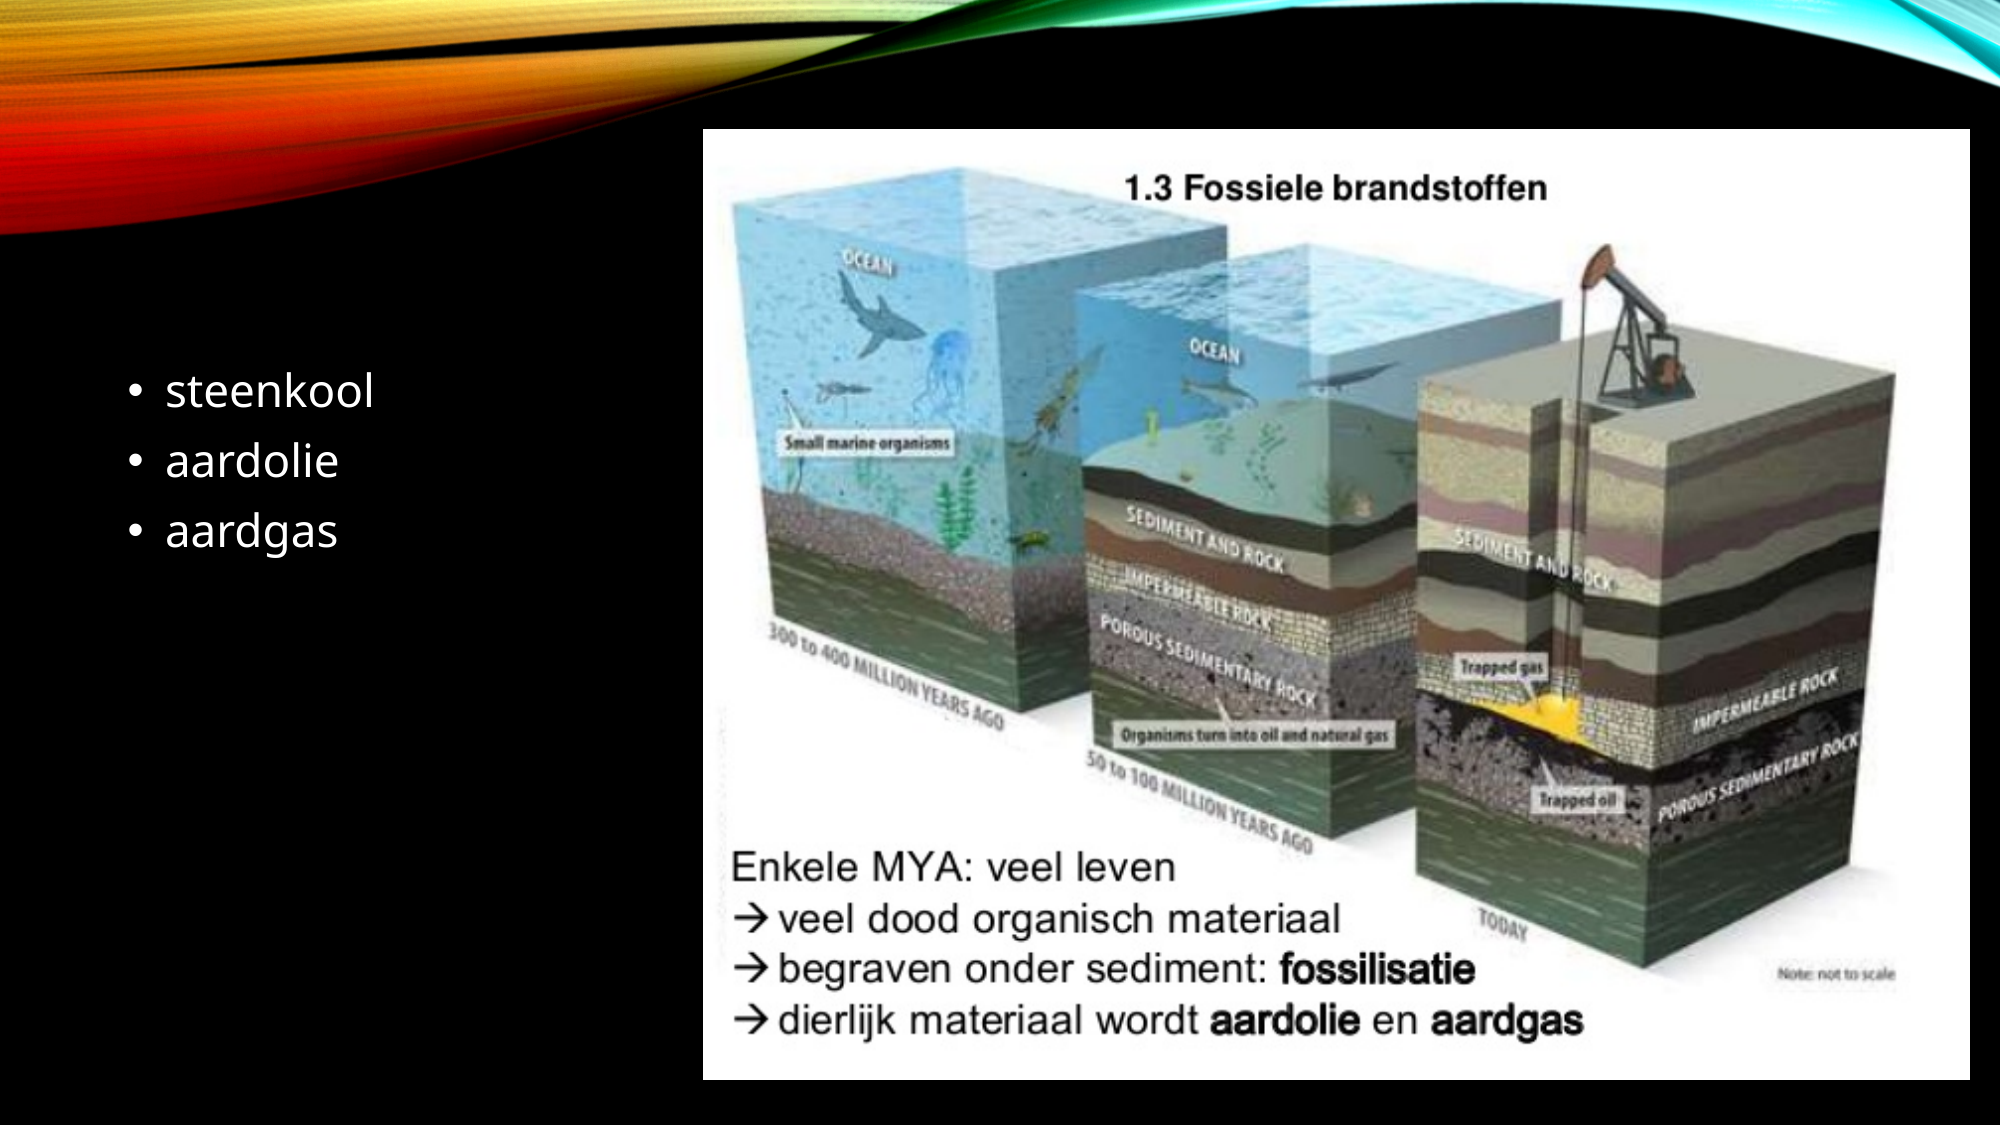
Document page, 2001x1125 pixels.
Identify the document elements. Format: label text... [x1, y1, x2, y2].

picture [0, 0, 2000, 1080]
list steenkool aardolie aardgas [112, 360, 417, 1021]
